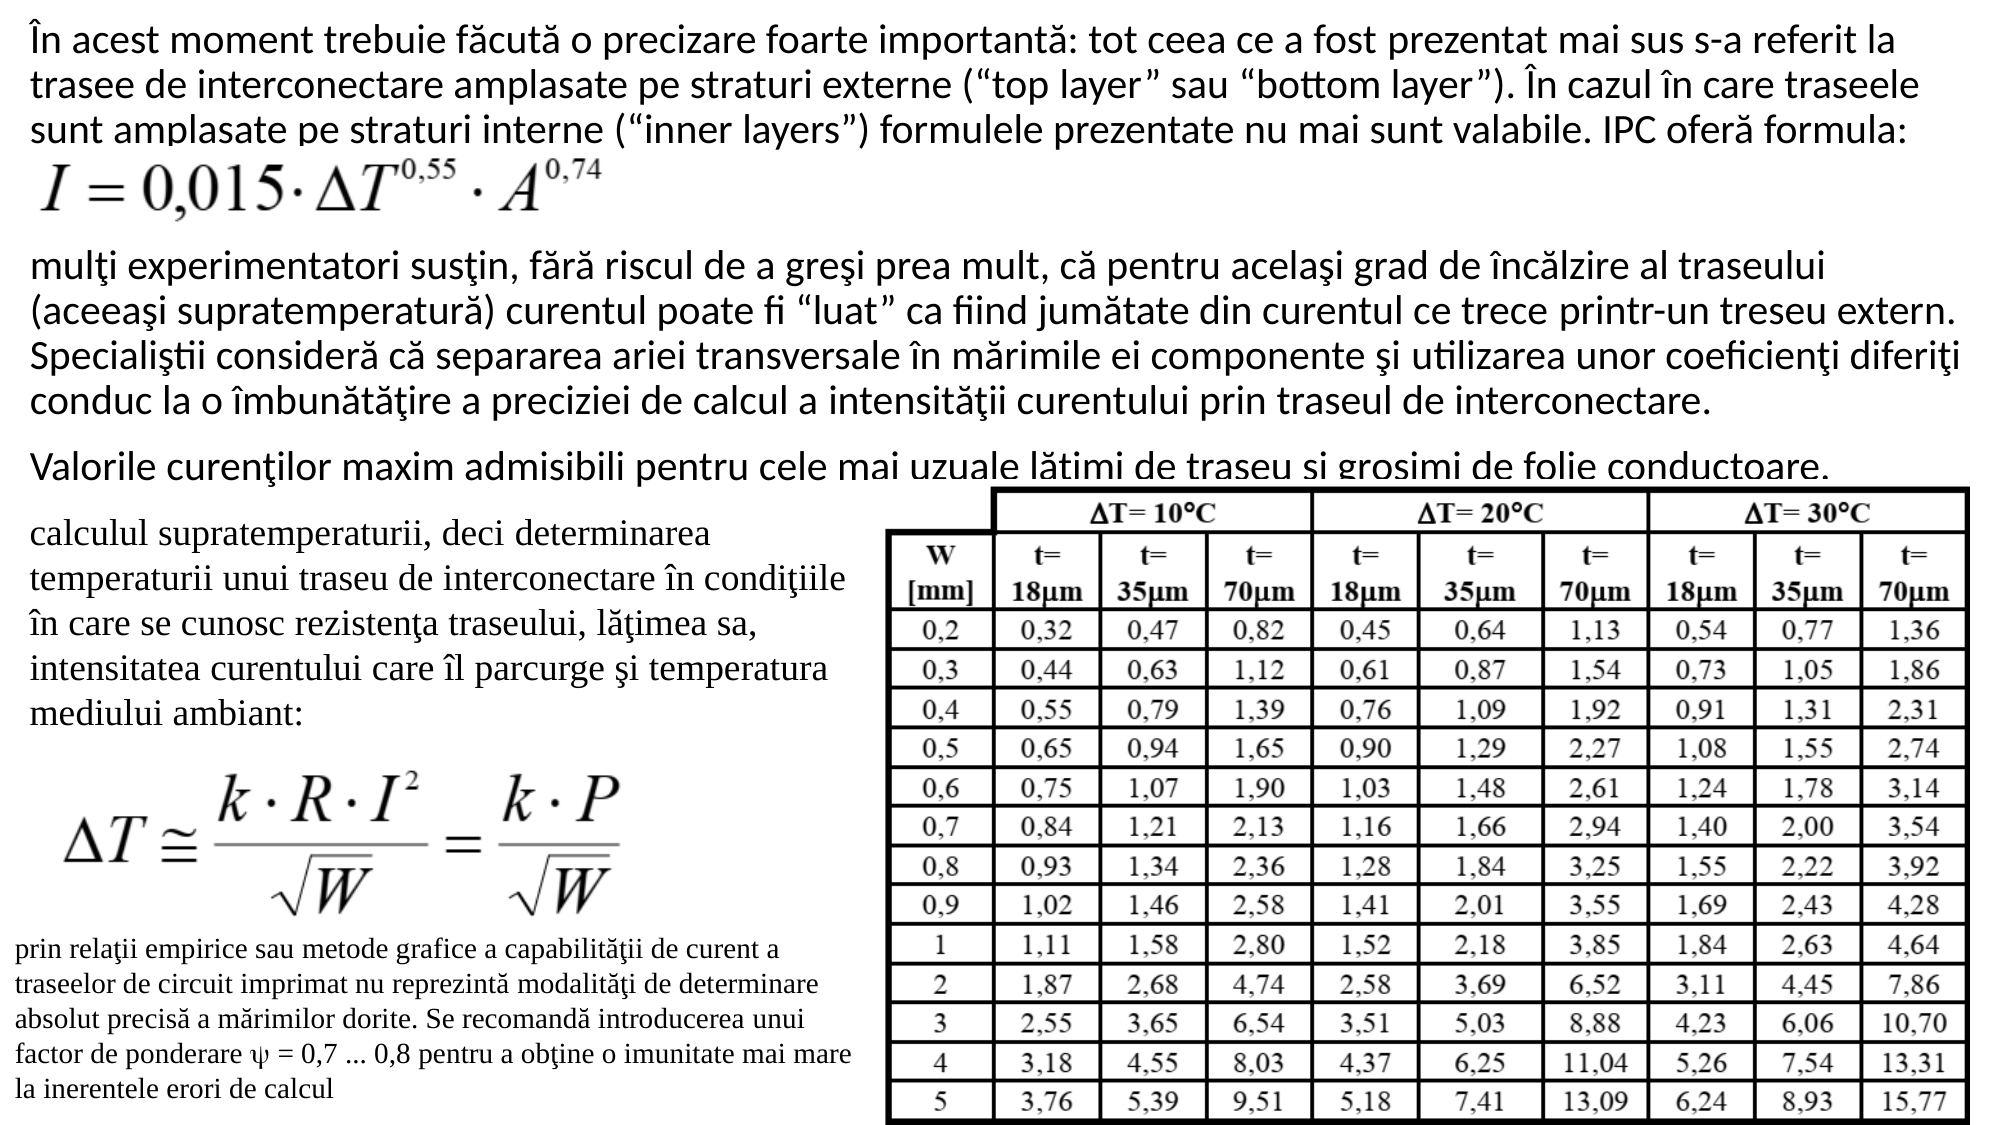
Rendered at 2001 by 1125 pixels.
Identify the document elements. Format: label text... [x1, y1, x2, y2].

list În acest moment trebuie făcută o precizare foarte importantă: tot ceea ce a fost prezentat mai sus s-a referit la trasee de interconectare amplasate pe straturi externe (“top layer” sau “bottom layer”). În cazul în care traseele sunt amplasate pe straturi interne (“inner layers”) formulele prezentate nu mai sunt valabile. IPC oferă formula: mulţi experimentatori susţin, fără riscul de a greşi prea mult, că pentru acelaşi grad de încălzire al traseului (aceeaşi supratemperatură) curentul poate fi “luat” ca fiind jumătate din curentul ce trece printr-un treseu extern. Specialiştii consideră că separarea ariei transversale în mărimile ei componente şi utilizarea unor coeficienţi diferiţi conduc la o îmbunătăţire a preciziei de calcul a intensităţii curentului prin traseul de interconectare. Valorile curenţilor maxim admisibili pentru cele mai uzuale lăţimi de traseu şi grosimi de folie conductoare. [14, 10, 1986, 1125]
picture [33, 146, 612, 228]
text_box prin relaţii empirice sau metode grafice a capabilităţii de curent a traseelor de circuit imprimat nu reprezintă modalităţi de determinare absolut precisă a mărimilor dorite. Se recomandă introducerea unui factor de ponderare  = 0,7 ... 0,8 pentru a obţine o imunitate mai mare la inerentele erori de calcul [0, 921, 873, 1112]
picture [51, 749, 633, 922]
picture [873, 479, 1970, 1125]
text_box calculul supratemperaturii, deci determinarea temperaturii unui traseu de interconectare în condiţiile în care se cunosc rezistenţa traseului, lăţimea sa, intensitatea curentului care îl parcurge şi temperatura mediului ambiant: [14, 500, 873, 741]
